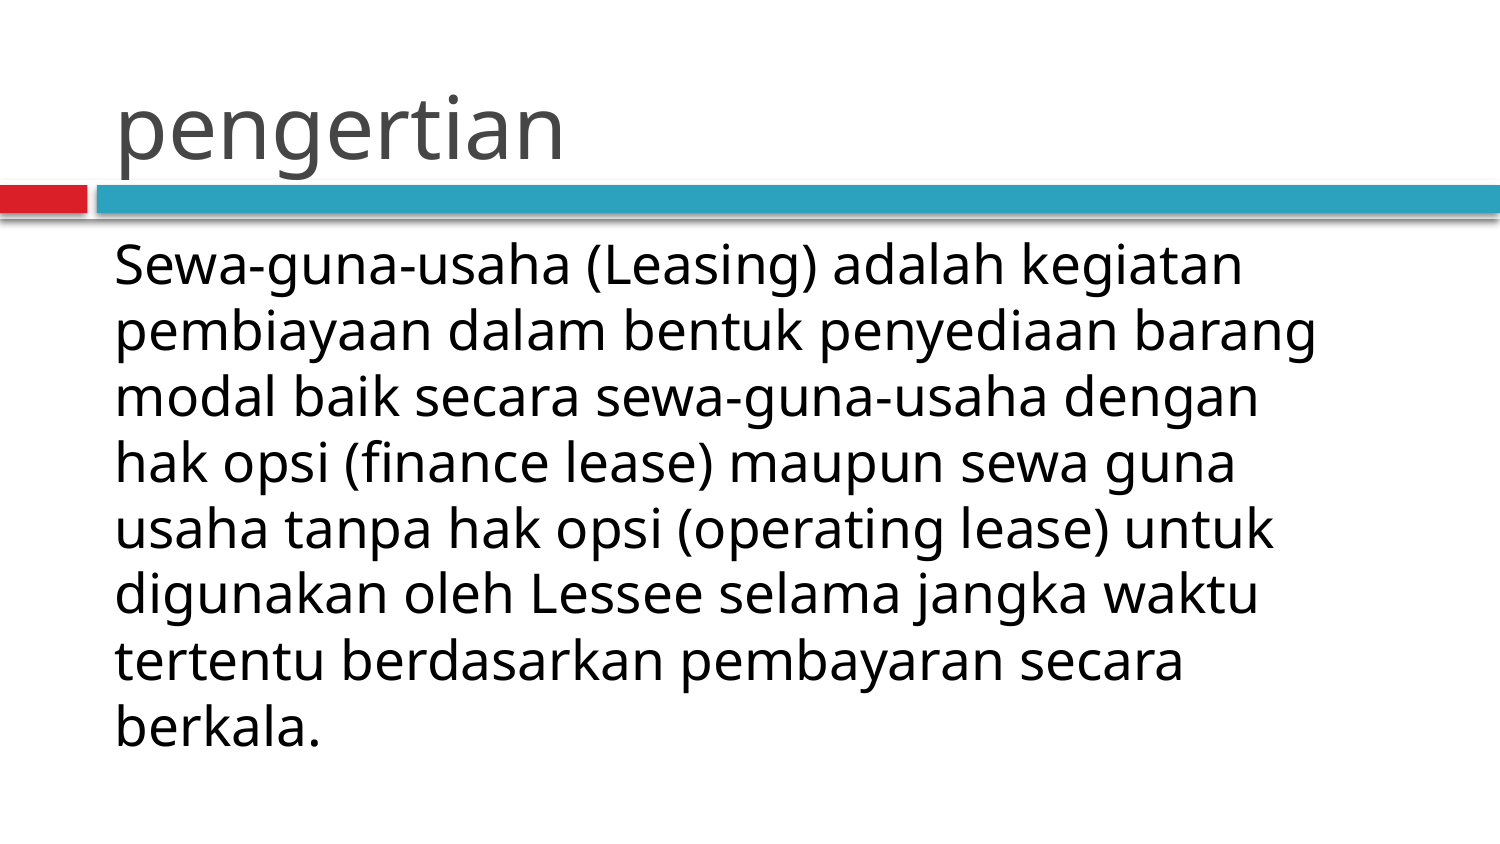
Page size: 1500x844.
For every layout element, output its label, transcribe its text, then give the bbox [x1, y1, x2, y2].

list Sewa-guna-usaha (Leasing) adalah kegiatan pembiayaan dalam bentuk penyediaan barang modal baik secara sewa-guna-usaha dengan hak opsi (finance lease) maupun sewa guna usaha tanpa hak opsi (operating lease) untuk digunakan oleh Lessee selama jangka waktu tertentu berdasarkan pembayaran secara berkala. [99, 221, 1365, 765]
title pengertian [99, 19, 1438, 185]
